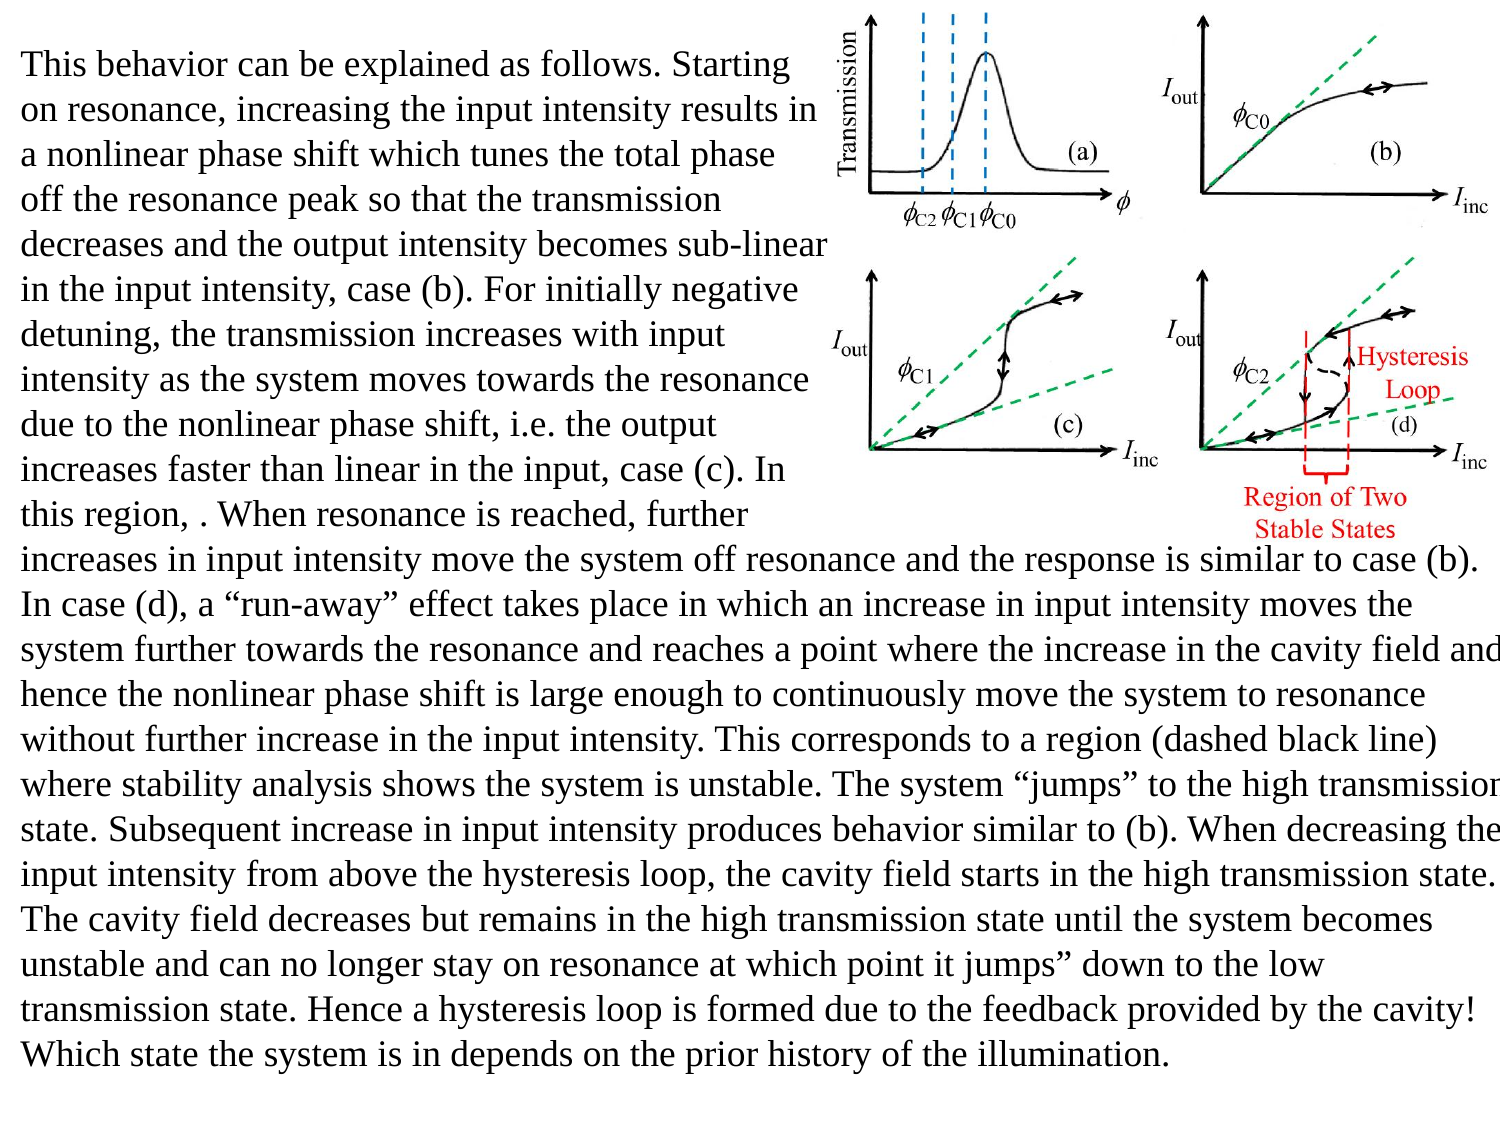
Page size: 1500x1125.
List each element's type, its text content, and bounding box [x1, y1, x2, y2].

picture [828, 11, 1490, 545]
text_box This behavior can be explained as follows. Starting on resonance, increasing the input intensity results in a nonlinear phase shift which tunes the total phase off the resonance peak so that the transmission decreases and the output intensity becomes sub-linear in the input intensity, case (b). For initially negative detuning, the transmission increases with input intensity as the system moves towards the resonance due to the nonlinear phase shift, i.e. the output increases faster than linear in the input, case (c). In this region, . When resonance is reached, further increases in input intensity move the system off resonance and the response is similar to case (b). In case (d), a “run-away” effect takes place in which an increase in input intensity moves the system further towards the resonance and reaches a point where the increase in the cavity field and hence the nonlinear phase shift is large enough to continuously move the system to resonance without further increase in the input intensity. This corresponds to a region (dashed black line) where stability analysis shows the system is unstable. The system “jumps” to the high transmission state. Subsequent increase in input intensity produces behavior similar to (b). When decreasing the input intensity from above the hysteresis loop, the cavity field starts in the high transmission state. The cavity field decreases but remains in the high transmission state until the system becomes unstable and can no longer stay on resonance at which point it jumps” down to the low transmission state. Hence a hysteresis loop is formed due to the feedback provided by the cavity! Which state the system is in depends on the prior history of the illumination. [5, 31, 1500, 1081]
